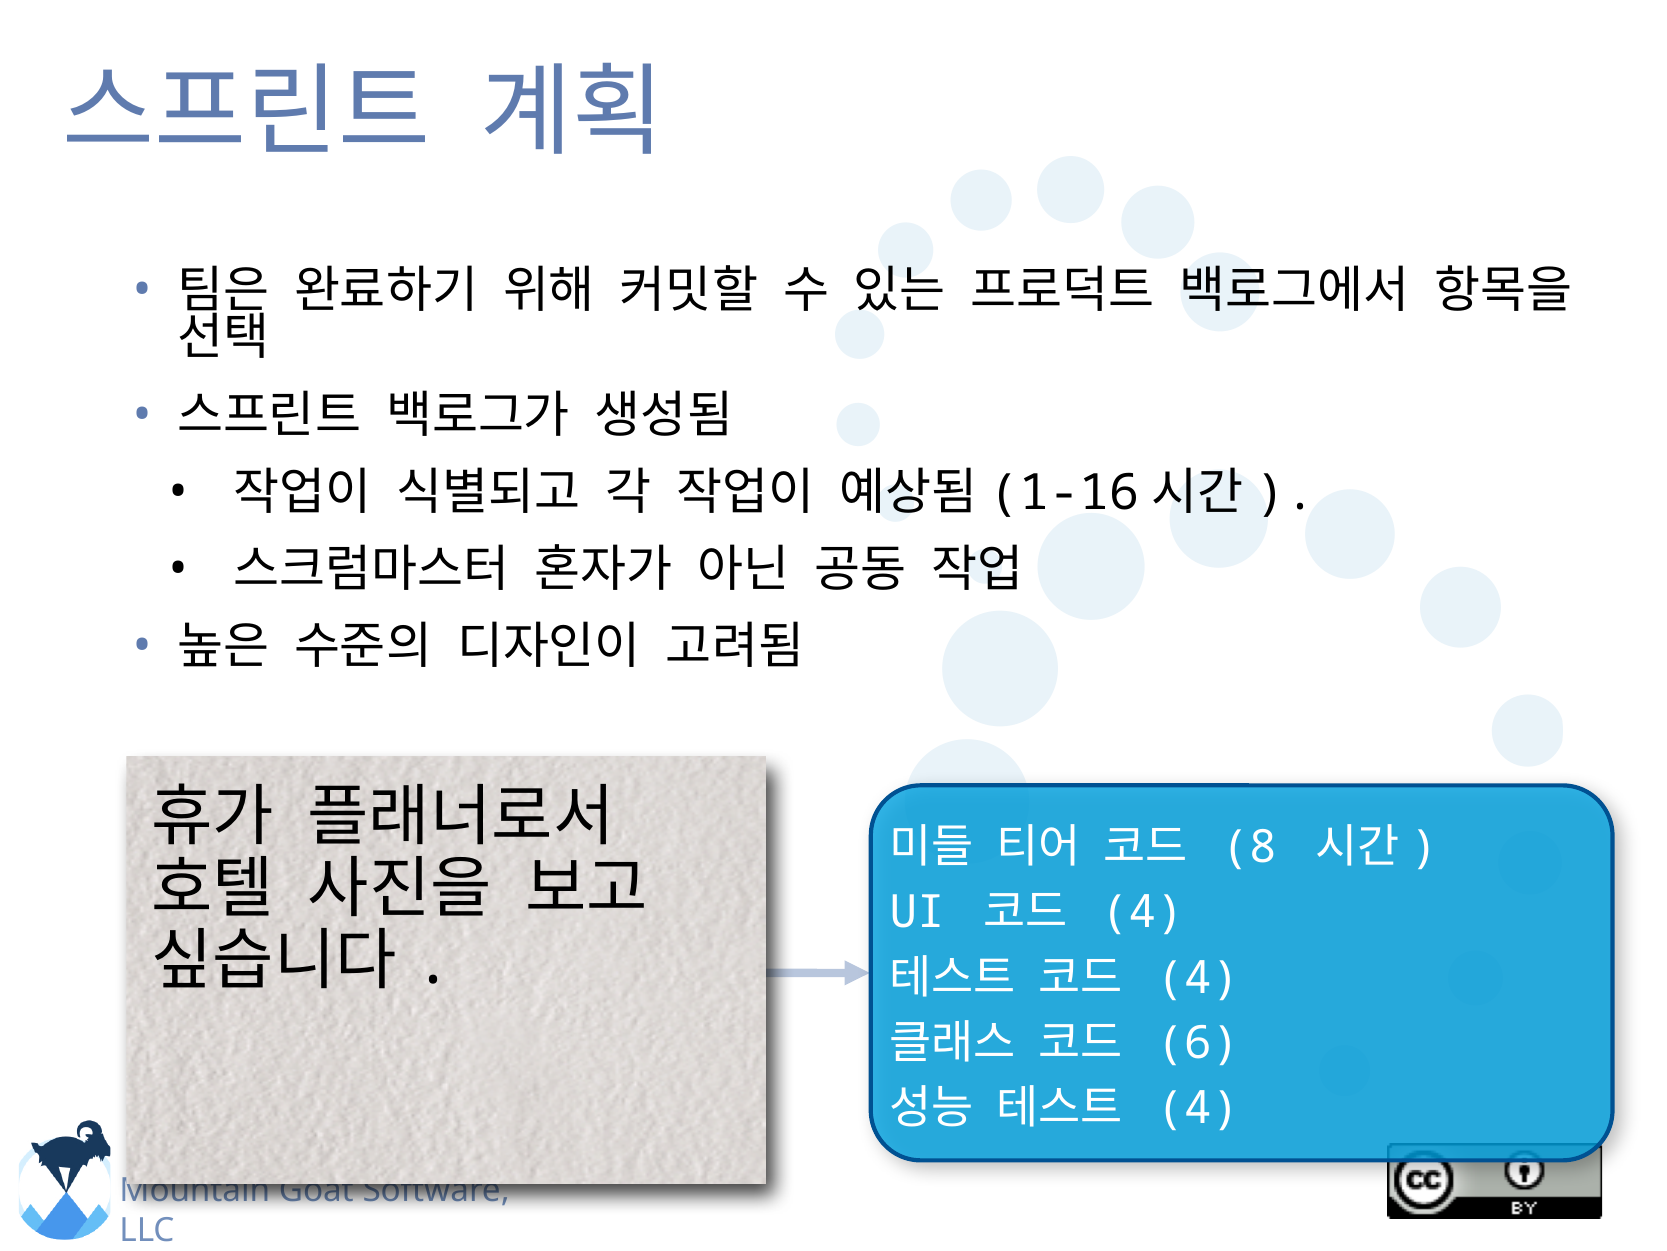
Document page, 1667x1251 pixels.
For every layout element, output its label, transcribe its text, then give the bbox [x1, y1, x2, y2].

title 스프린트 계획 [56, 18, 1609, 194]
text_box 휴가 플래너로서 호텔 사진을 보고 싶습니다. [126, 756, 766, 1184]
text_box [870, 785, 1613, 1161]
picture [1387, 1161, 1603, 1219]
picture [18, 1120, 111, 1240]
list 팀은 완료하기 위해 커밋할 수 있는 프로덕트 백로그에서 항목을 선택 스프린트 백로그가 생성됨 작업이 식별되고 각 작업이 예상됨(1-16시간). 스크럼마스터 혼자가 아닌 공동 작업 높은 수준의 디자인이 고려됨 [56, 262, 1609, 1096]
